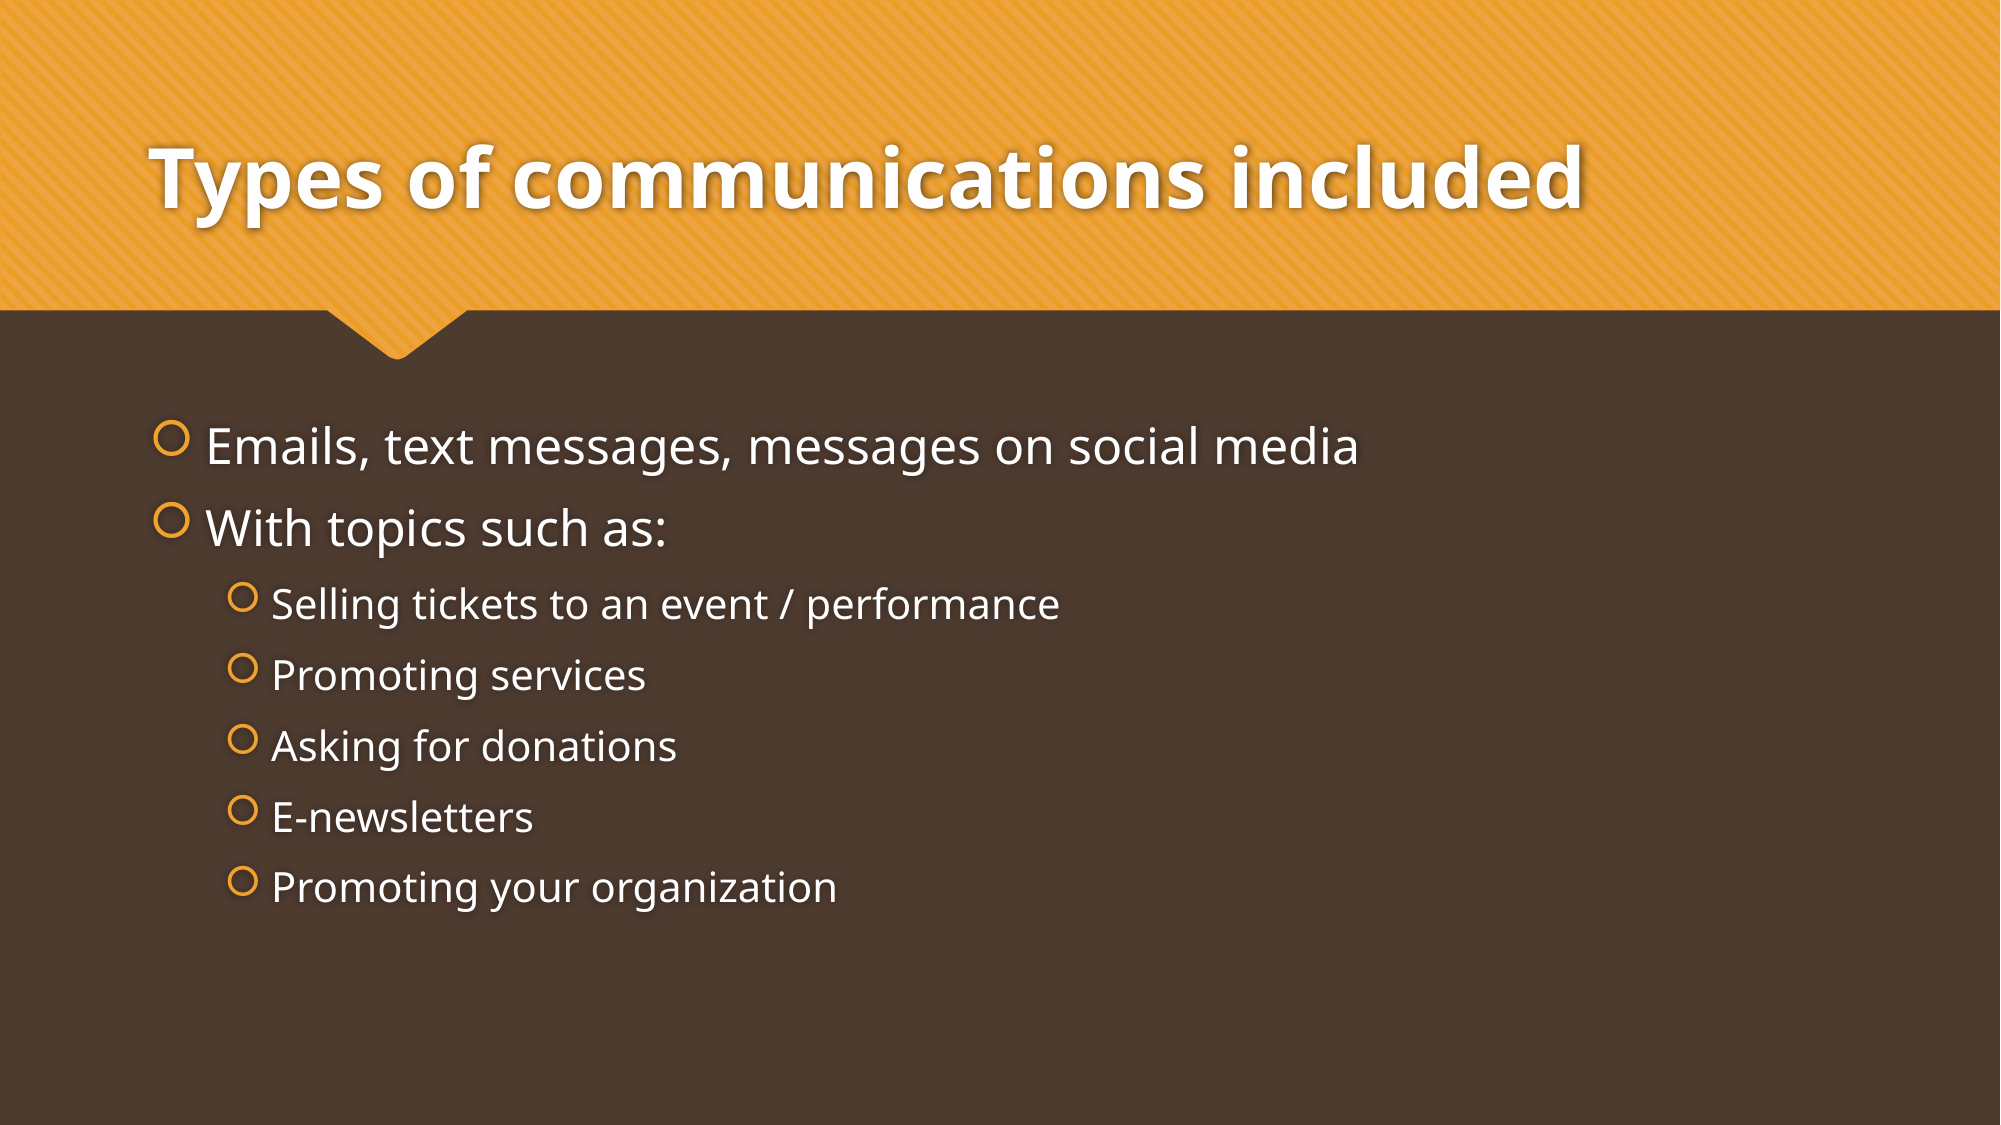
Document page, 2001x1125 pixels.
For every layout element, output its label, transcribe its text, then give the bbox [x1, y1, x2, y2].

list Emails, text messages, messages on social media With topics such as: Selling tickets to an event / performance Promoting services Asking for donations E-newsletters Promoting your organization [134, 364, 1866, 962]
title Types of communications included [132, 73, 1868, 233]
